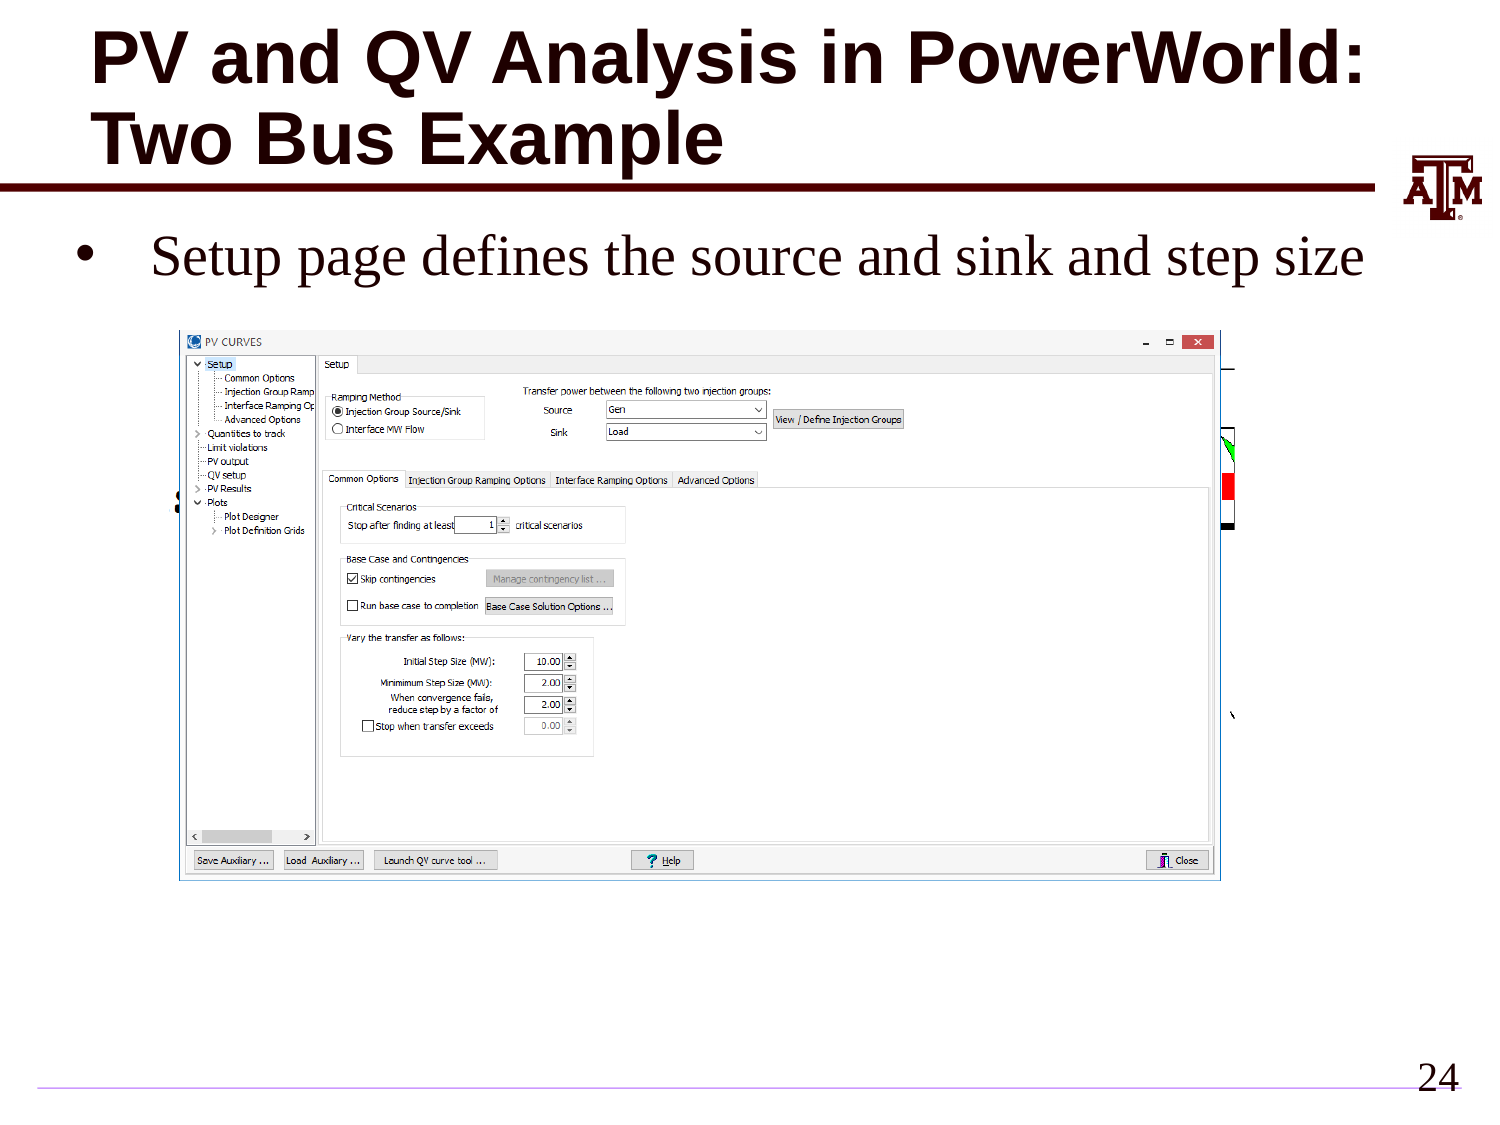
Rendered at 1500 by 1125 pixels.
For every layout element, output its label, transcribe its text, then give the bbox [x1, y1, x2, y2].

picture [1392, 137, 1493, 238]
title PV and QV Analysis in PowerWorld: Two Bus Example [74, 12, 1451, 188]
list Setup page defines the source and sink and step size [59, 209, 1463, 313]
text_box 23 [1162, 1037, 1475, 1113]
picture [169, 329, 1235, 886]
